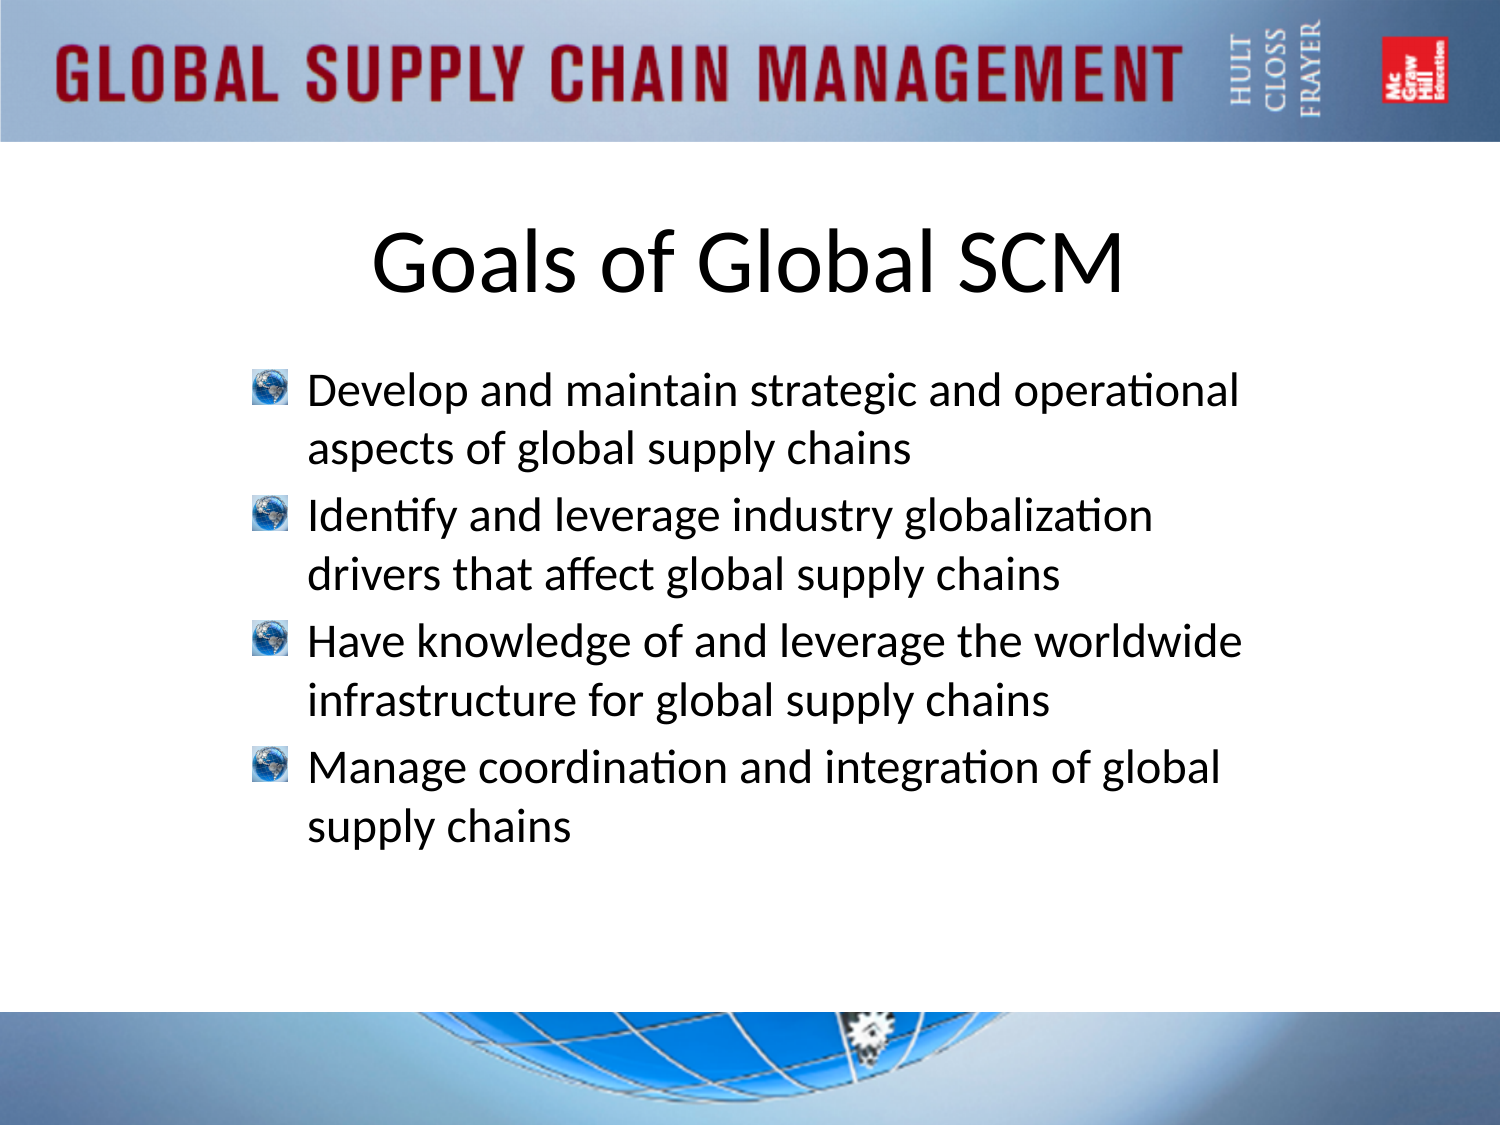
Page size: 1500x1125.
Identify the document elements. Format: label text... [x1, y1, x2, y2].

picture [252, 369, 288, 405]
picture [252, 620, 288, 656]
picture [252, 746, 288, 782]
list Develop and maintain strategic and operational aspects of global supply chains Identify and leverage industry globalization drivers that affect global supply chains Have knowledge of and leverage the worldwide infrastructure for global supply chains Manage coordination and integration of global supply chains [237, 350, 1313, 863]
title Goals of Global SCM [75, 162, 1425, 350]
picture [2, 0, 1500, 141]
picture [0, 1012, 1500, 1125]
picture [252, 495, 288, 531]
